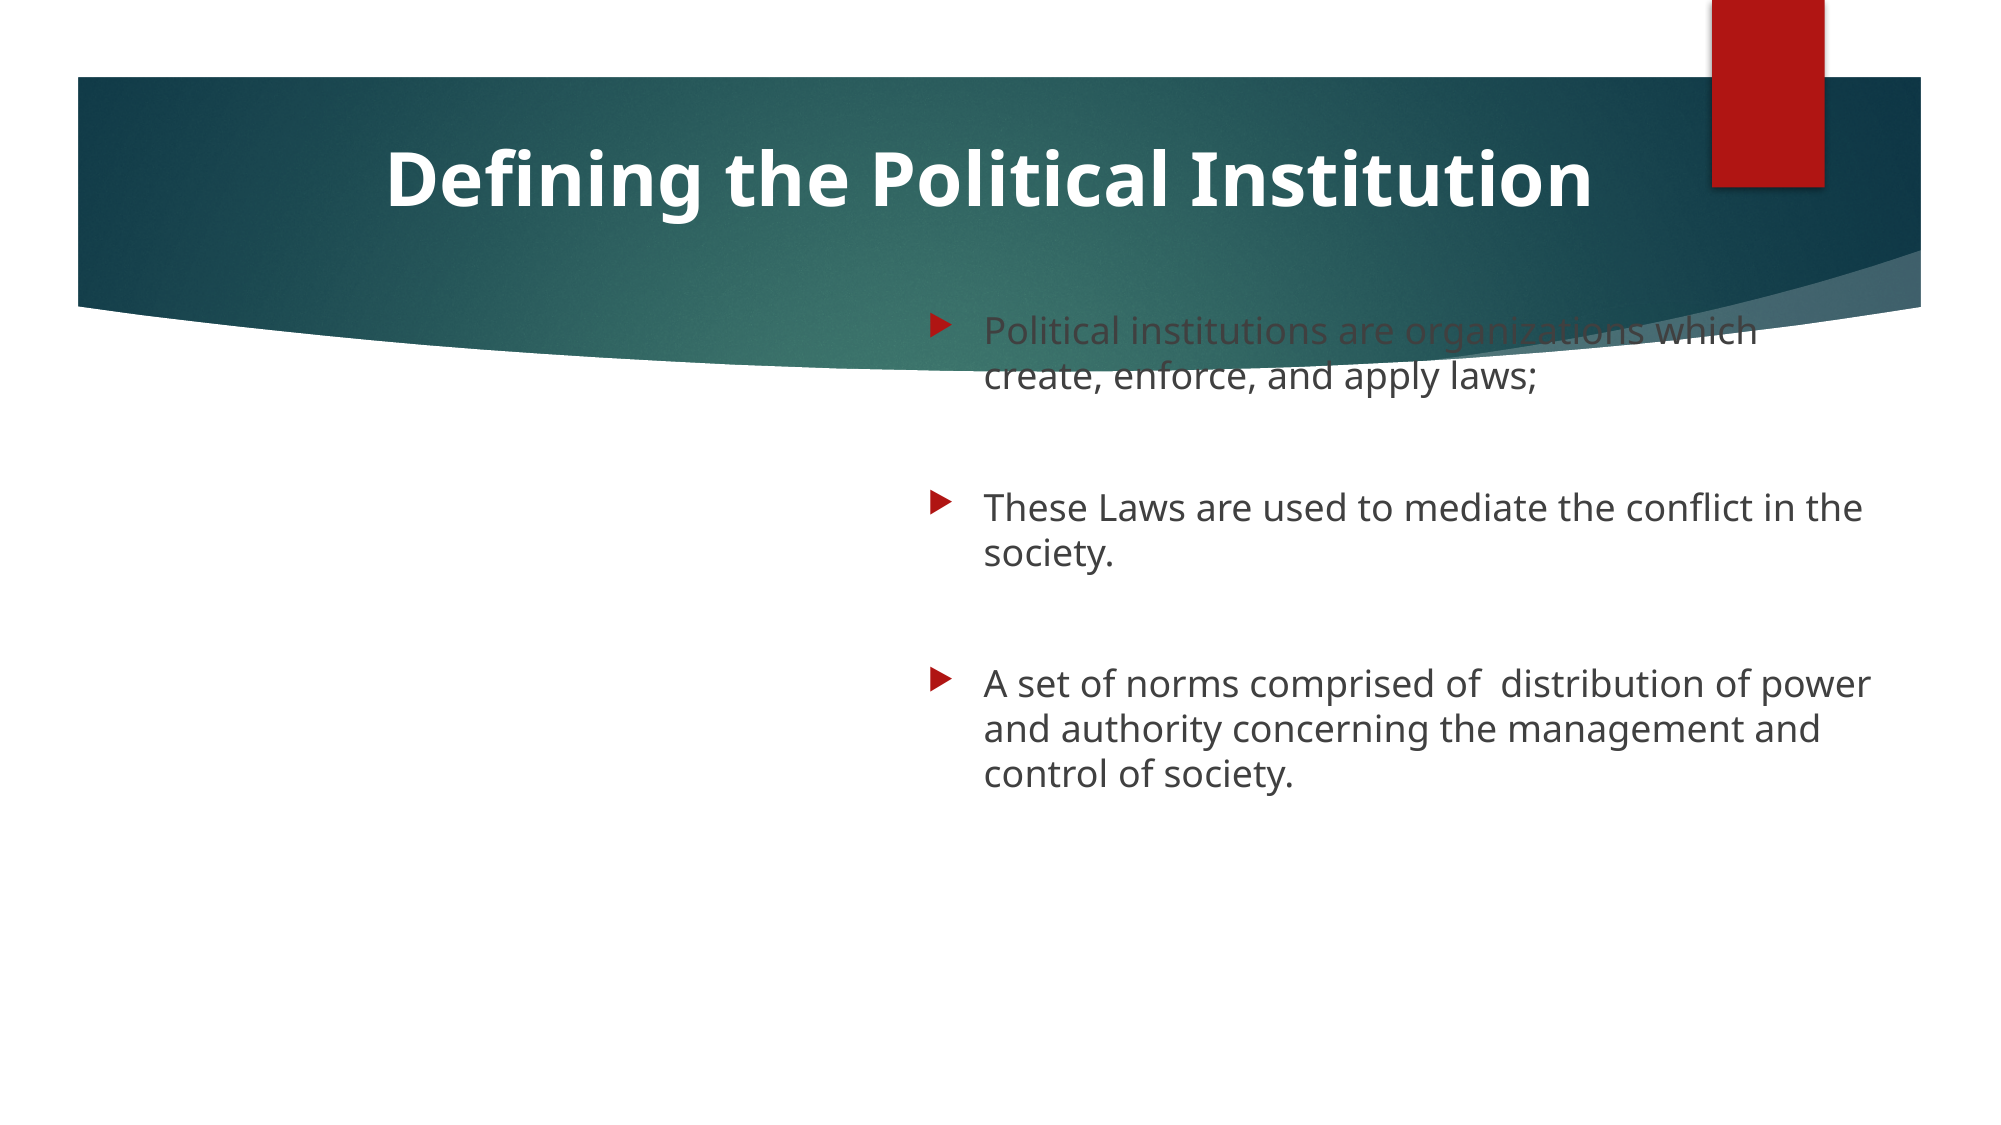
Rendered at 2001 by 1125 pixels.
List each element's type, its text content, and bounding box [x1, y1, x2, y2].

list Political institutions are organizations which create, enforce, and apply laws; These Laws are used to mediate the conflict in the society. A set of norms comprised of distribution of power and authority concerning the management and control of society. [912, 299, 1900, 1038]
title Defining the Political Institution [137, 114, 1863, 238]
